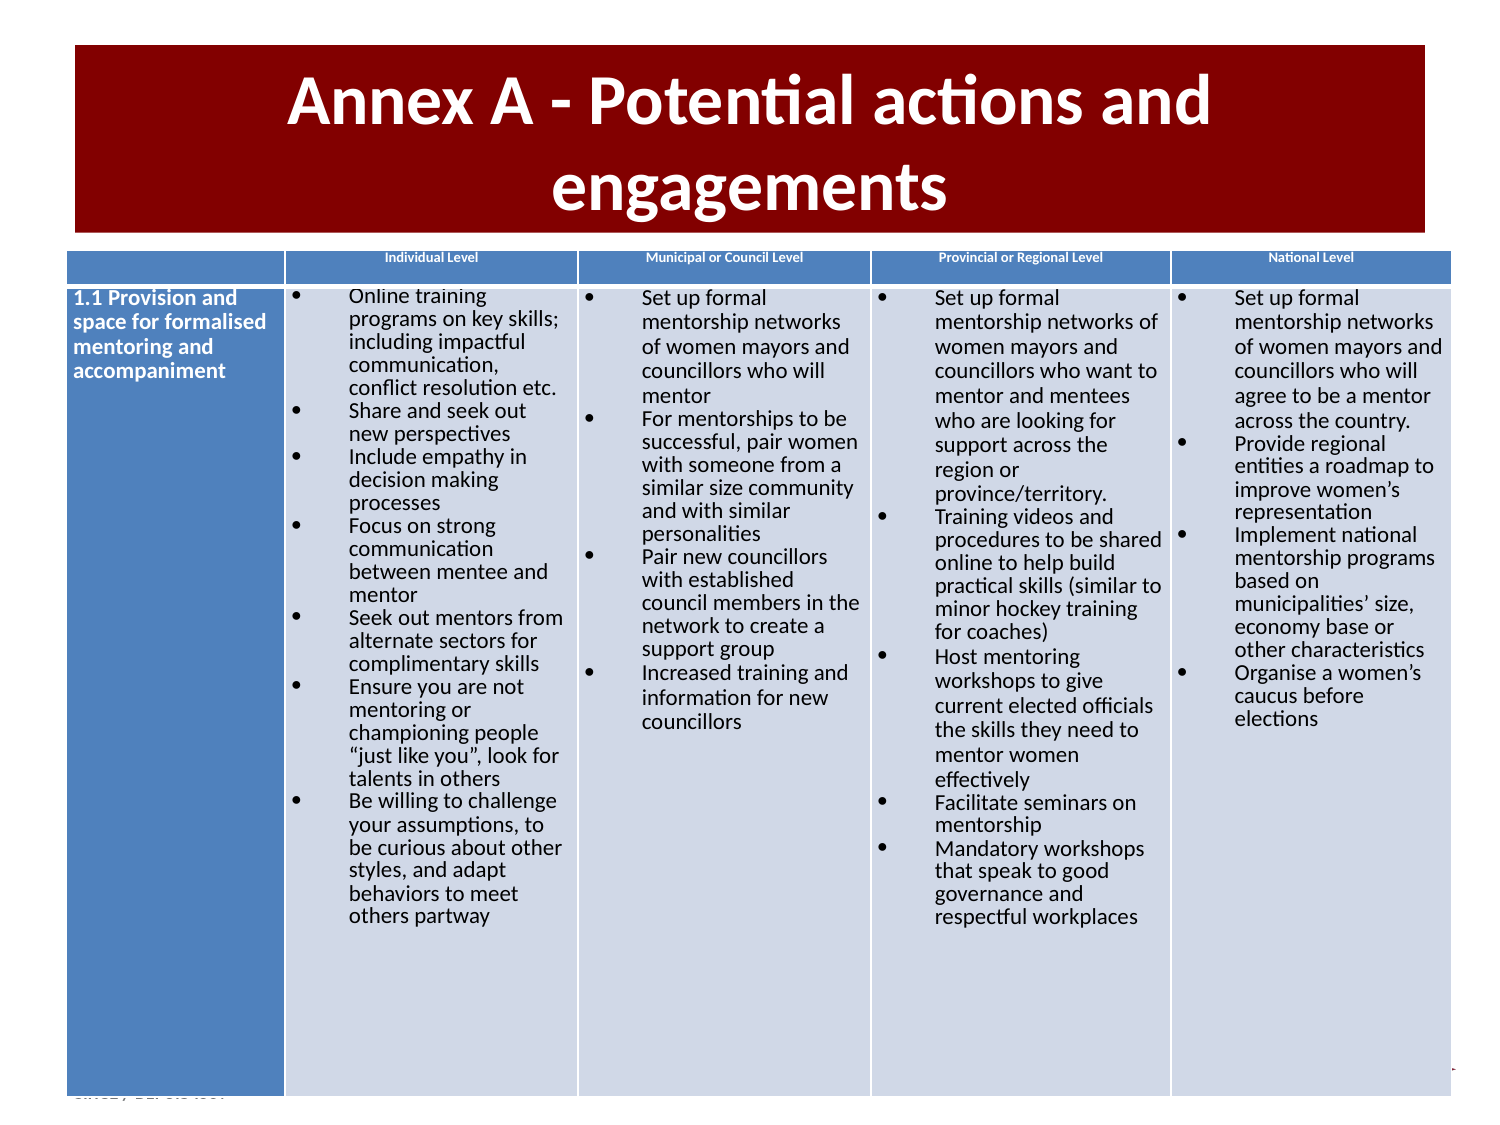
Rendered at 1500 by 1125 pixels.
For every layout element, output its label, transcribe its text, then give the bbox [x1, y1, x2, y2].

picture [65, 1013, 1456, 1117]
table_header Municipal or Council Level [579, 251, 870, 284]
table_header Provincial or Regional Level [872, 251, 1170, 284]
table_cell Set up formal mentorship networks of women mayors and councillors who want to mentor and mentees who are looking for support across the region or province/territory. Training videos and procedures to be shared online to help build practical skills (similar to minor hockey training for coaches) Host mentoring workshops to give current elected officials the skills they need to mentor women effectively Facilitate seminars on mentorship Mandatory workshops that speak to good governance and respectful workplaces [872, 289, 1170, 1096]
table_header Individual Level [286, 251, 577, 284]
table_header National Level [1172, 251, 1451, 284]
title Annex A - Potential actions and engagements [75, 45, 1425, 233]
table_cell Set up formal mentorship networks of women mayors and councillors who will mentor For mentorships to be successful, pair women with someone from a similar size community and with similar personalities Pair new councillors with established council members in the network to create a support group Increased training and information for new councillors [579, 289, 870, 1096]
table_cell Set up formal mentorship networks of women mayors and councillors who will agree to be a mentor across the country. Provide regional entities a roadmap to improve women’s representation Implement national mentorship programs based on municipalities’ size, economy base or other characteristics Organise a women’s caucus before elections [1172, 289, 1451, 1096]
table_cell Online training programs on key skills; including impactful communication, conflict resolution etc. Share and seek out new perspectives Include empathy in decision making processes Focus on strong communication between mentee and mentor Seek out mentors from alternate sectors for complimentary skills Ensure you are not mentoring or championing people “just like you”, look for talents in others Be willing to challenge your assumptions, to be curious about other styles, and adapt behaviors to meet others partway [286, 289, 577, 1096]
table_header [67, 251, 284, 284]
table_cell 1.1 Provision and space for formalised mentoring and accompaniment [67, 289, 284, 1096]
